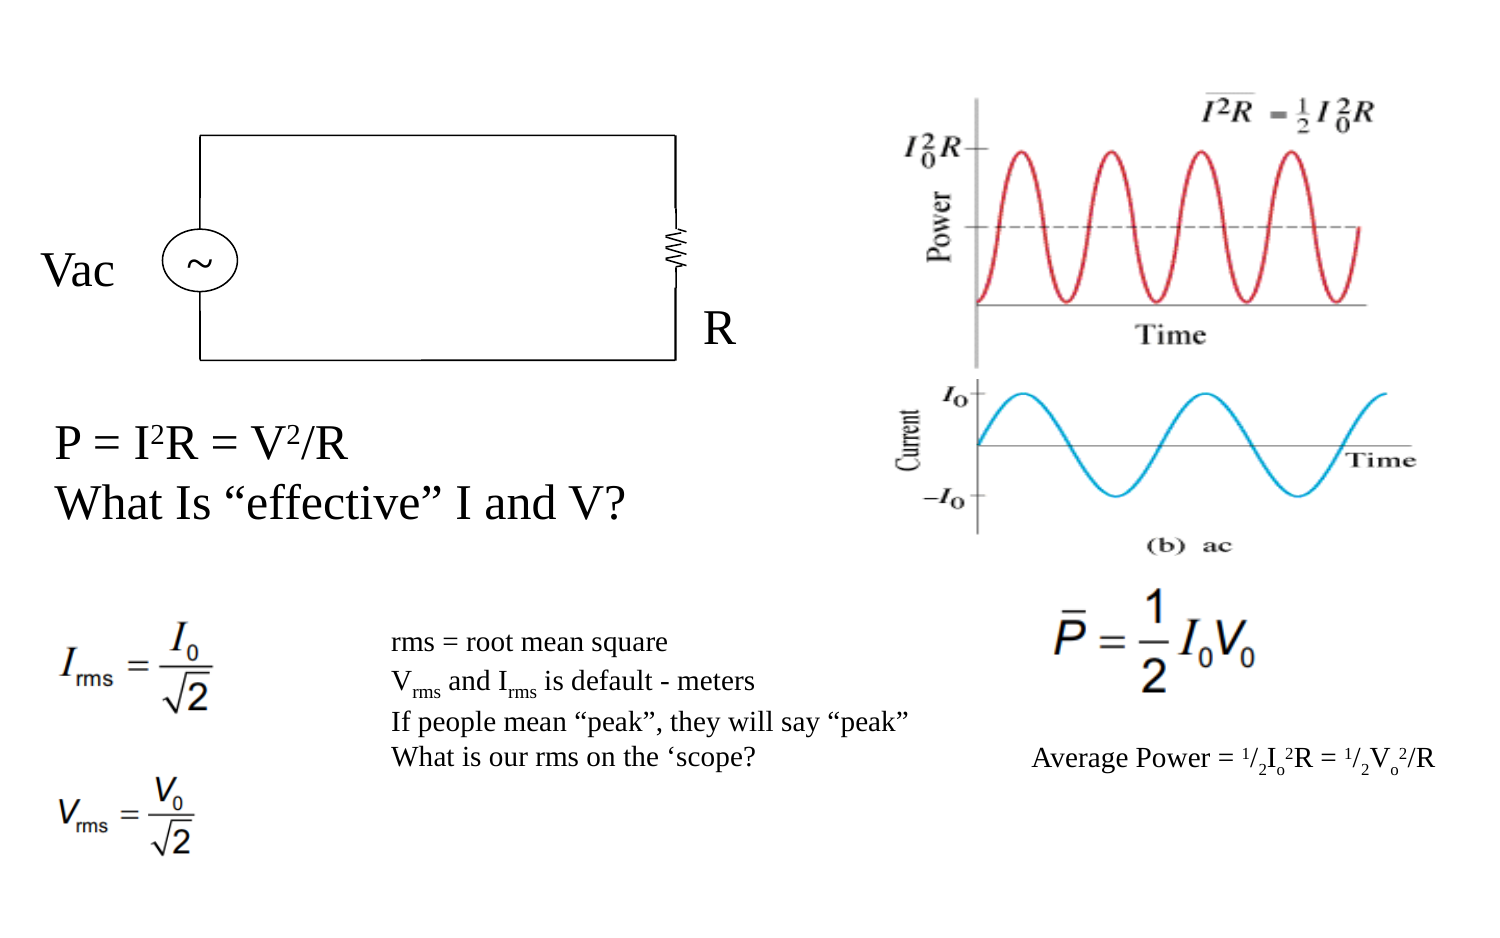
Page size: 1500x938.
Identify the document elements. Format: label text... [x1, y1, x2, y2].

text_box Average Power = 1/2Io2R = 1/2Vo2/R [1016, 731, 1451, 786]
picture [49, 605, 239, 737]
picture [49, 768, 223, 870]
text_box P = I2R = V2/R What Is “effective” I and V? [39, 402, 642, 538]
picture [1049, 568, 1282, 718]
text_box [24, 135, 752, 364]
text_box rms = root mean square Vrms and Irms is default - meters If people mean “peak”, they will say “peak” What is our rms on the ‘scope? [376, 614, 925, 780]
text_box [837, 87, 1438, 568]
